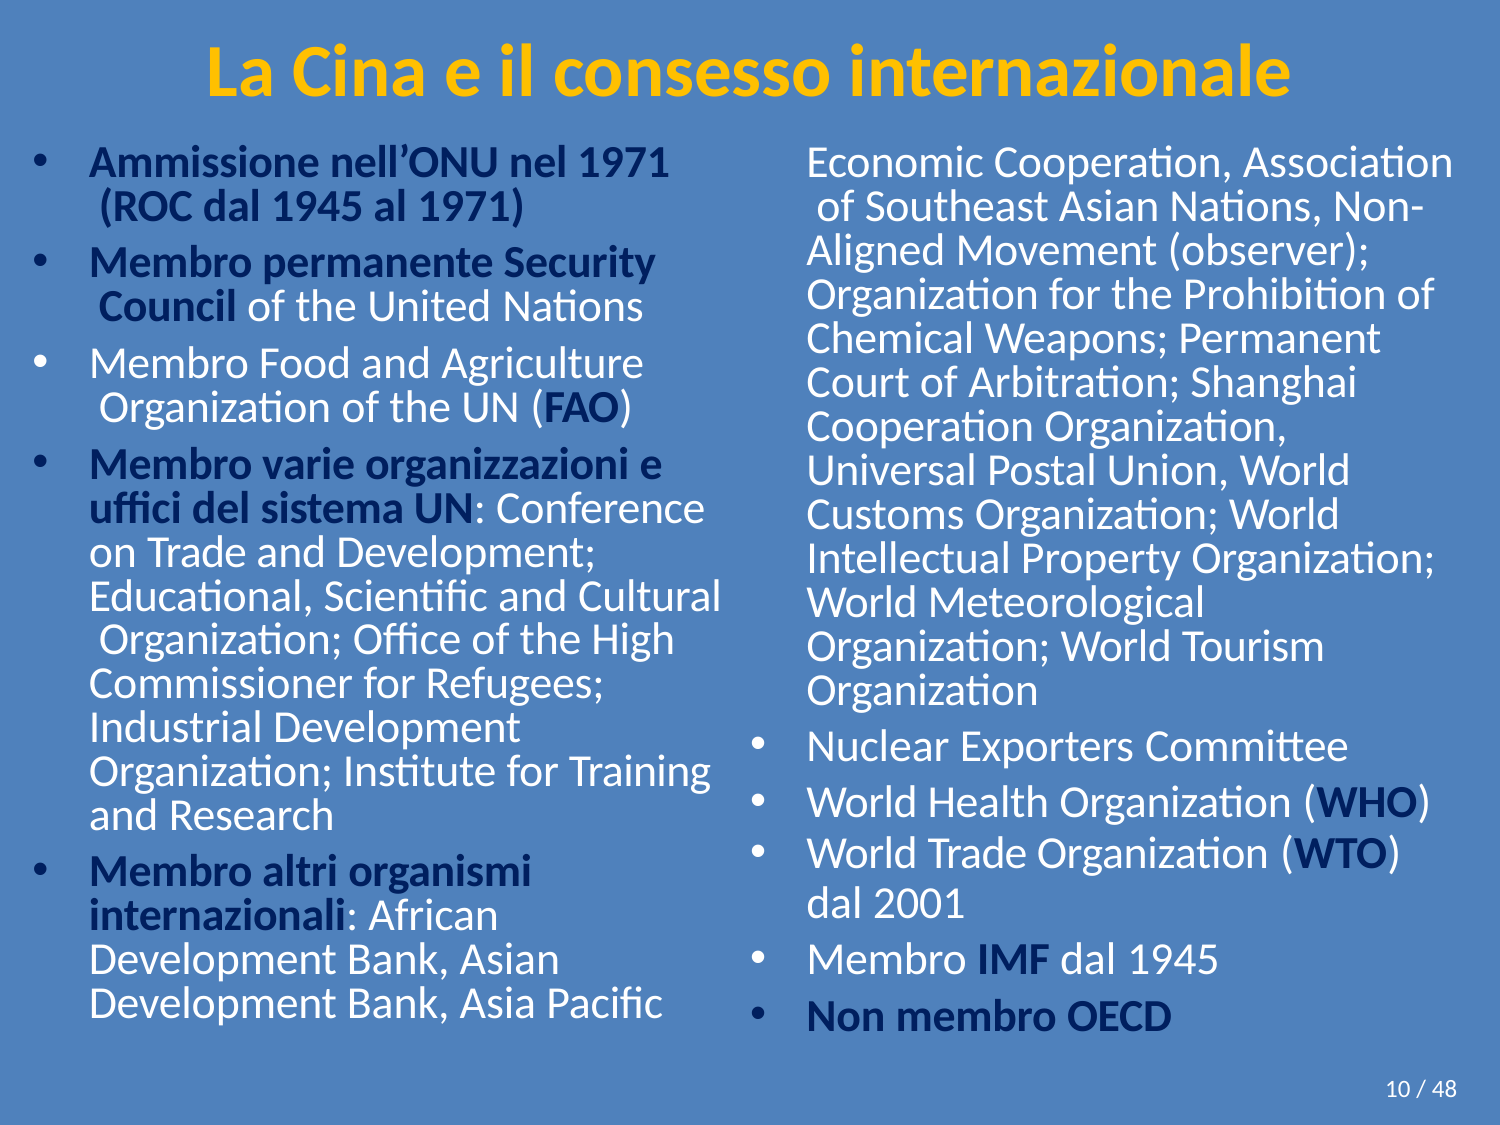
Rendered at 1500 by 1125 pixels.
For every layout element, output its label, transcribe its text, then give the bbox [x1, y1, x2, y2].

text_box Economic Cooperation, Association of Southeast Asian Nations, Non- Aligned Movement (observer); Organization for the Prohibition of Chemical Weapons; Permanent Court of Arbitration; Shanghai Cooperation Organization, Universal Postal Union, World Customs Organization; World Intellectual Property Organization; World Meteorological Organization; World Tourism Organization Nuclear Exporters Committee World Health Organization (WHO) World Trade Organization (WTO) dal 2001 Membro IMF dal 1945 Non membro OECD [748, 129, 1463, 1041]
title La Cina e il consesso internazionale [204, 19, 1299, 137]
text_box [17, 137, 1483, 1059]
text_box Ammissione nell’ONU nel 1971 (ROC dal 1945 al 1971) Membro permanente Security Council of the United Nations Membro Food and Agriculture Organization of the UN (FAO) Membro varie organizzazioni e uffici del sistema UN: Conference on Trade and Development; Educational, Scientific and Cultural Organization; Office of the High Commissioner for Refugees; Industrial Development Organization; Institute for Training and Research Membro altri organismi internazionali: African Development Bank, Asian Development Bank, Asia Pacific [30, 129, 733, 1028]
slide_number 10 / 48 [1378, 1076, 1460, 1125]
